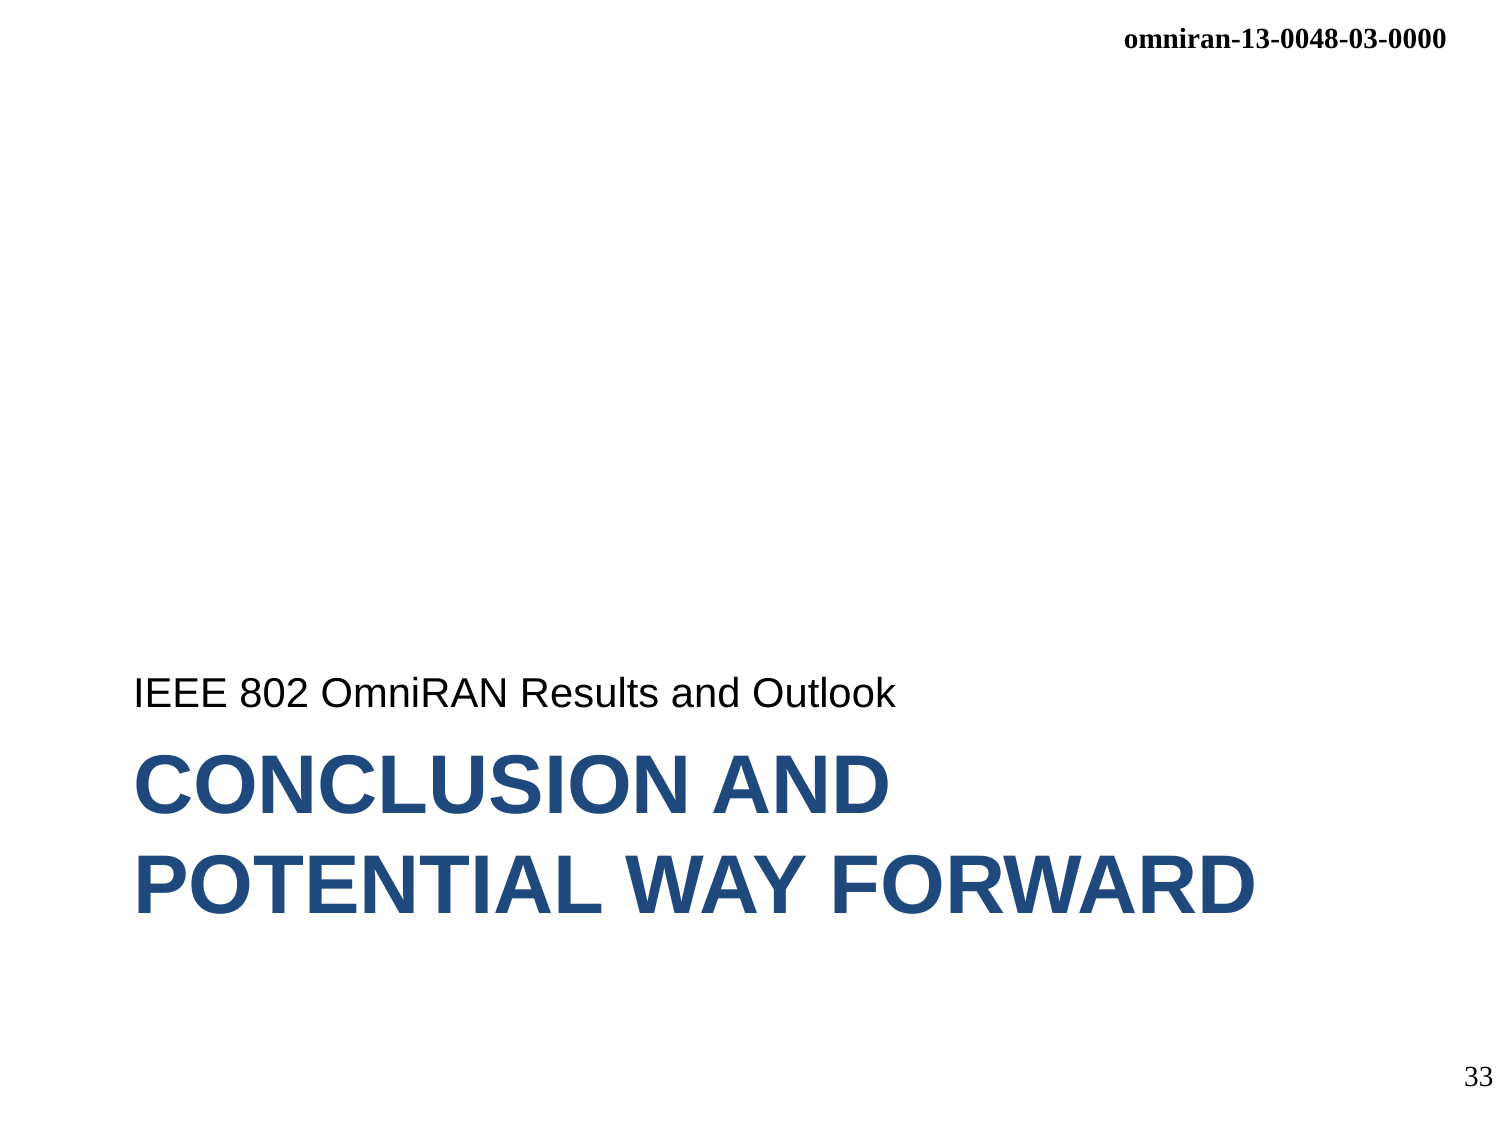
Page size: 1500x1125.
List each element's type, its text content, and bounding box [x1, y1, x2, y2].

list IEEE 802 OmniRAN Results and Outlook [118, 476, 1394, 723]
title Conclusion and Potential way forward [118, 723, 1394, 947]
